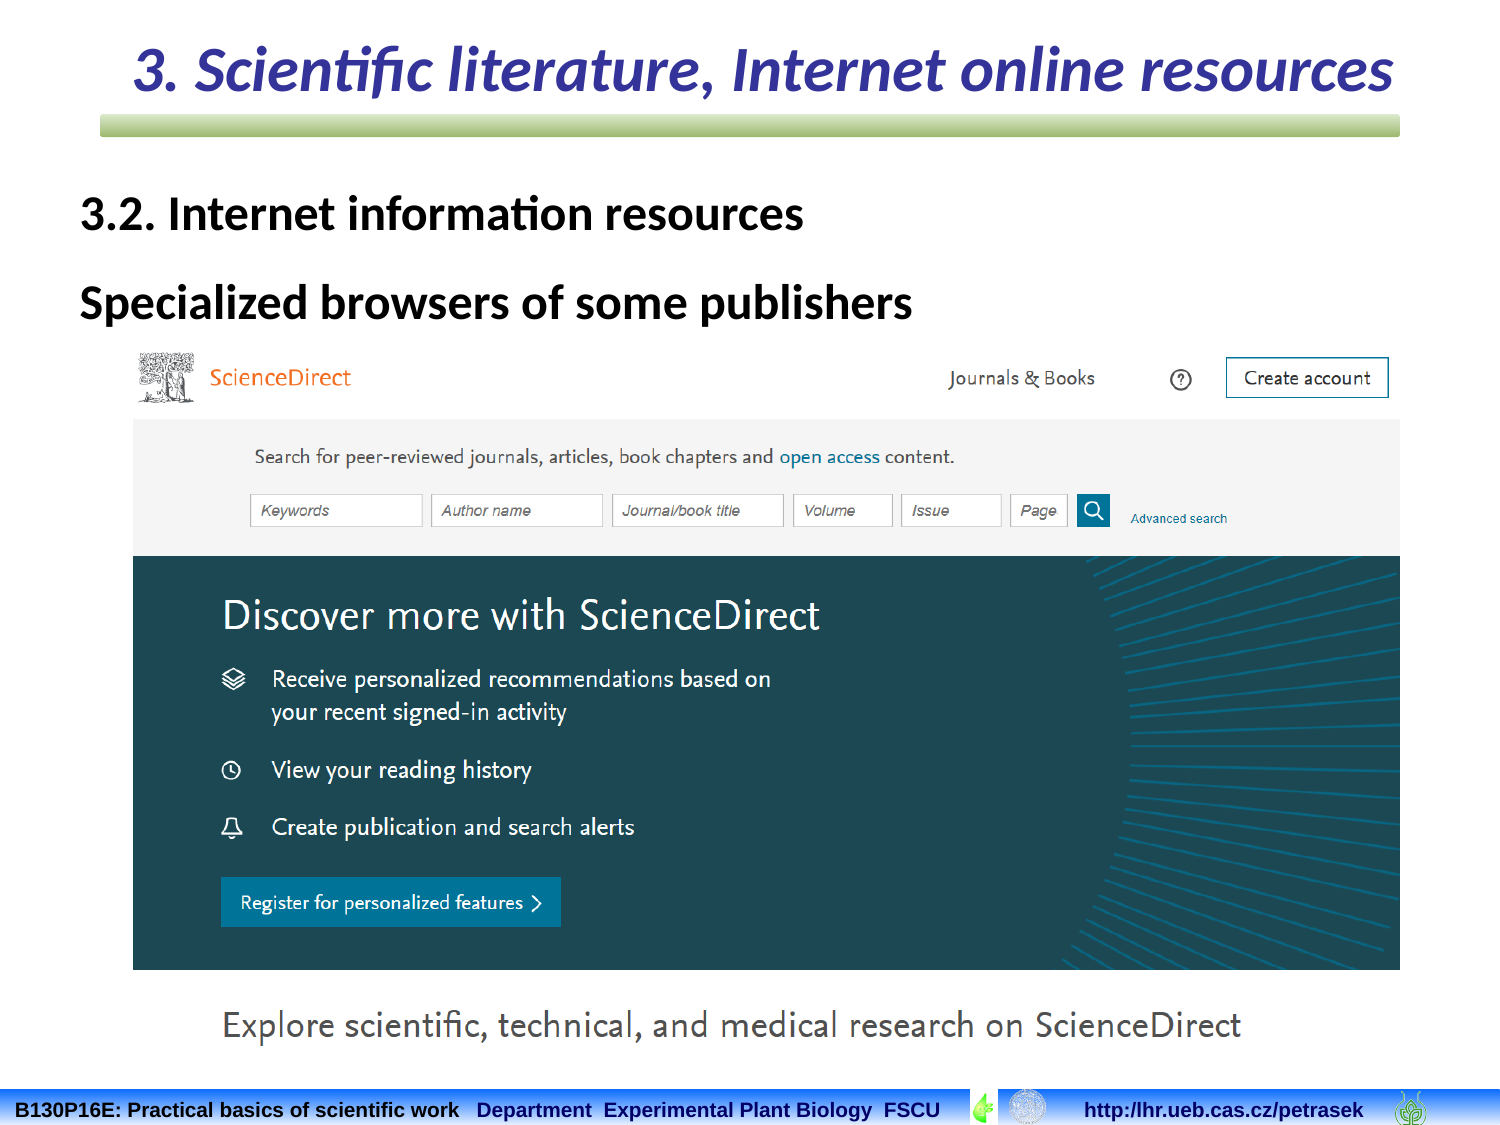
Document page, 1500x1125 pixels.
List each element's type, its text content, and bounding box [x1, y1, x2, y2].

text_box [0, 1088, 1500, 1125]
text_box [98, 111, 1402, 140]
text_box 3. Scientific literature, Internet online resources [116, 18, 1410, 112]
text_box 3.2. Internet information resources [64, 172, 1164, 248]
text_box Specialized browsers of some publishers [64, 262, 1406, 337]
picture [132, 346, 1400, 1076]
